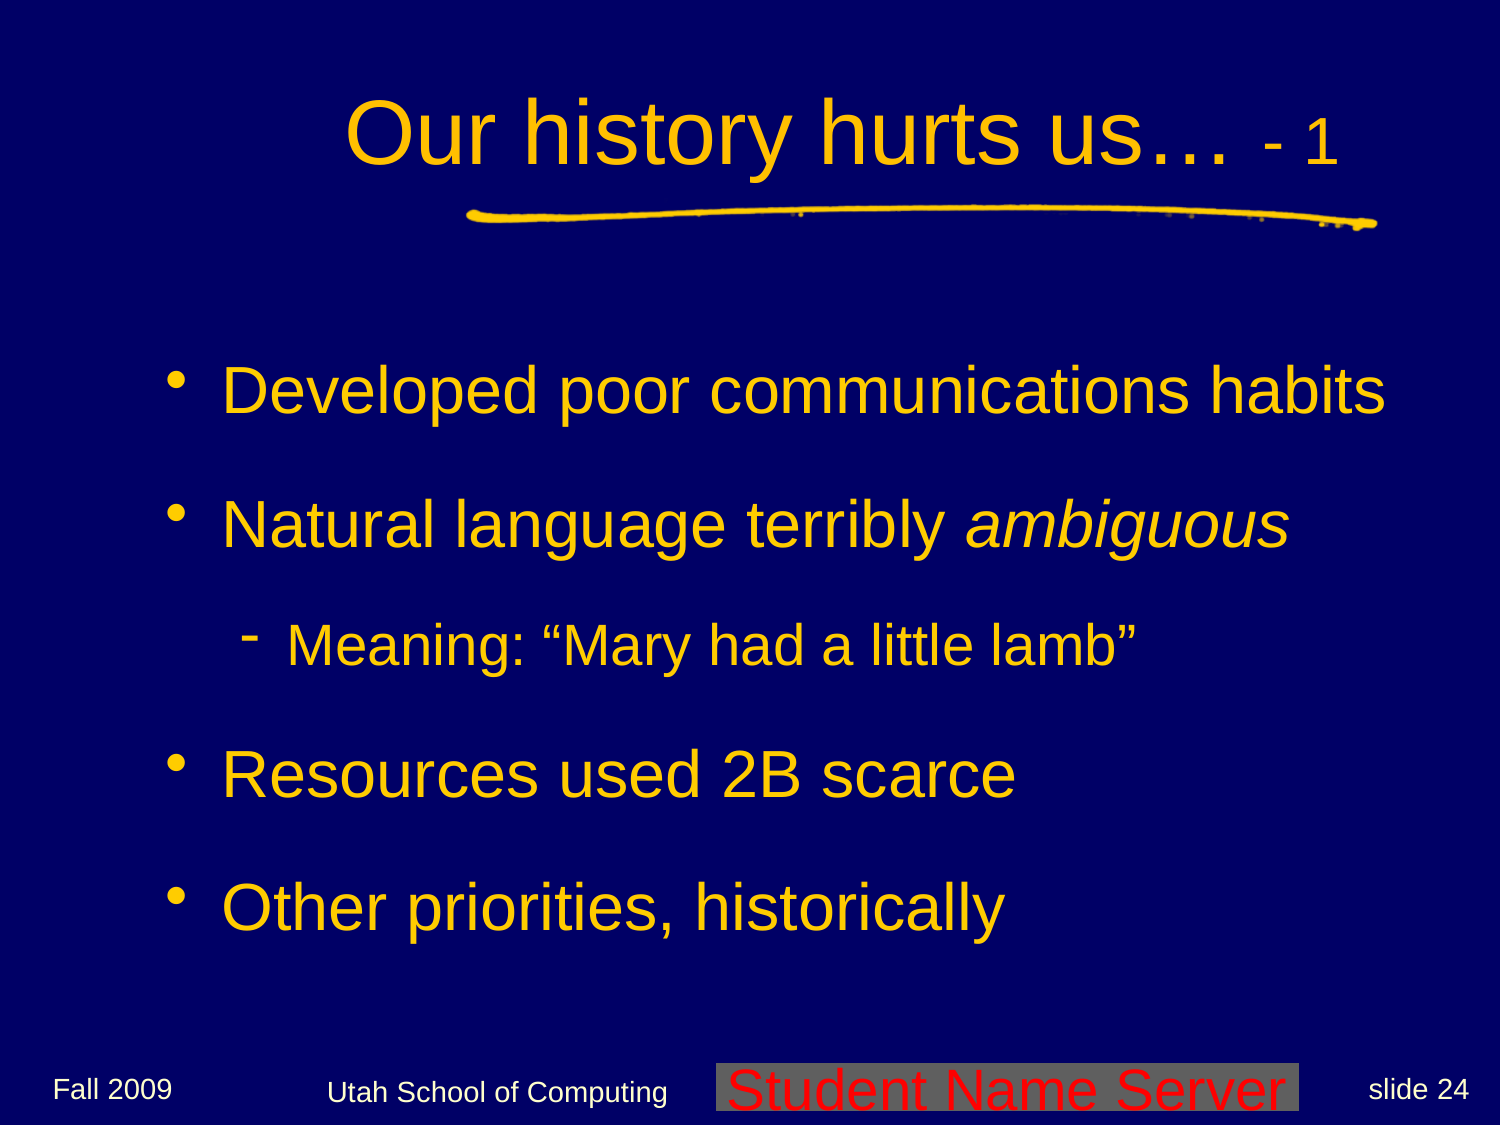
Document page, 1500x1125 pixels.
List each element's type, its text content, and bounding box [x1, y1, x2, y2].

picture [462, 198, 1400, 237]
list Developed poor communications habits Natural language terribly ambiguous Meaning: “Mary had a little lamb” Resources used 2B scarce Other priorities, historically [149, 299, 1463, 975]
slide_number Fall 2009 [37, 1062, 326, 1113]
title Our history hurts us… - 1 [38, 34, 1356, 223]
